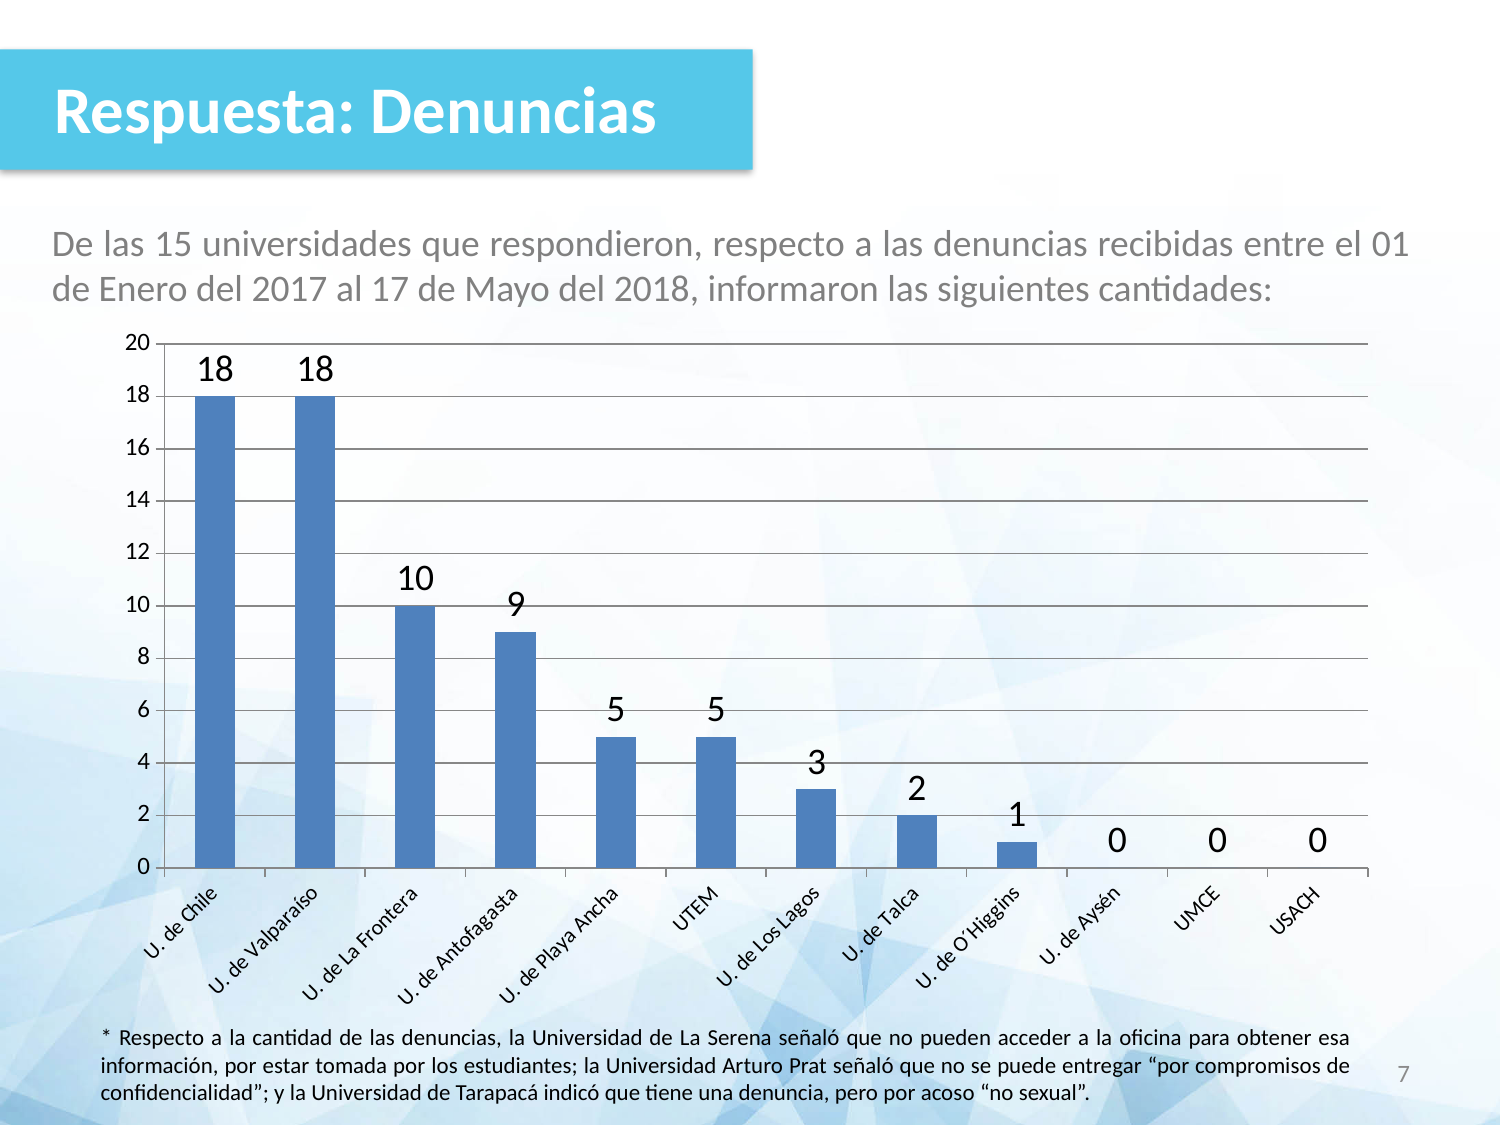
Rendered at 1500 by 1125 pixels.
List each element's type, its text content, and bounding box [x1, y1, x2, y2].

text_box De las 15 universidades que respondieron, respecto a las denuncias recibidas entre el 01 de Enero del 2017 al 17 de Mayo del 2018, informaron las siguientes cantidades: [37, 211, 1427, 316]
text_box Respuesta: Denuncias [39, 59, 689, 155]
text_box * Respecto a la cantidad de las denuncias, la Universidad de La Serena señaló que no pueden acceder a la oficina para obtener esa información, por estar tomada por los estudiantes; la Universidad Arturo Prat señaló que no se puede entregar “por compromisos de confidencialidad”; y la Universidad de Tarapacá indicó que tiene una denuncia, pero por acoso “no sexual”. [85, 1015, 1368, 1113]
picture [0, 0, 1500, 1125]
chart [98, 317, 1394, 1027]
slide_number 7 [1368, 1042, 1425, 1103]
text_box [0, 49, 753, 170]
